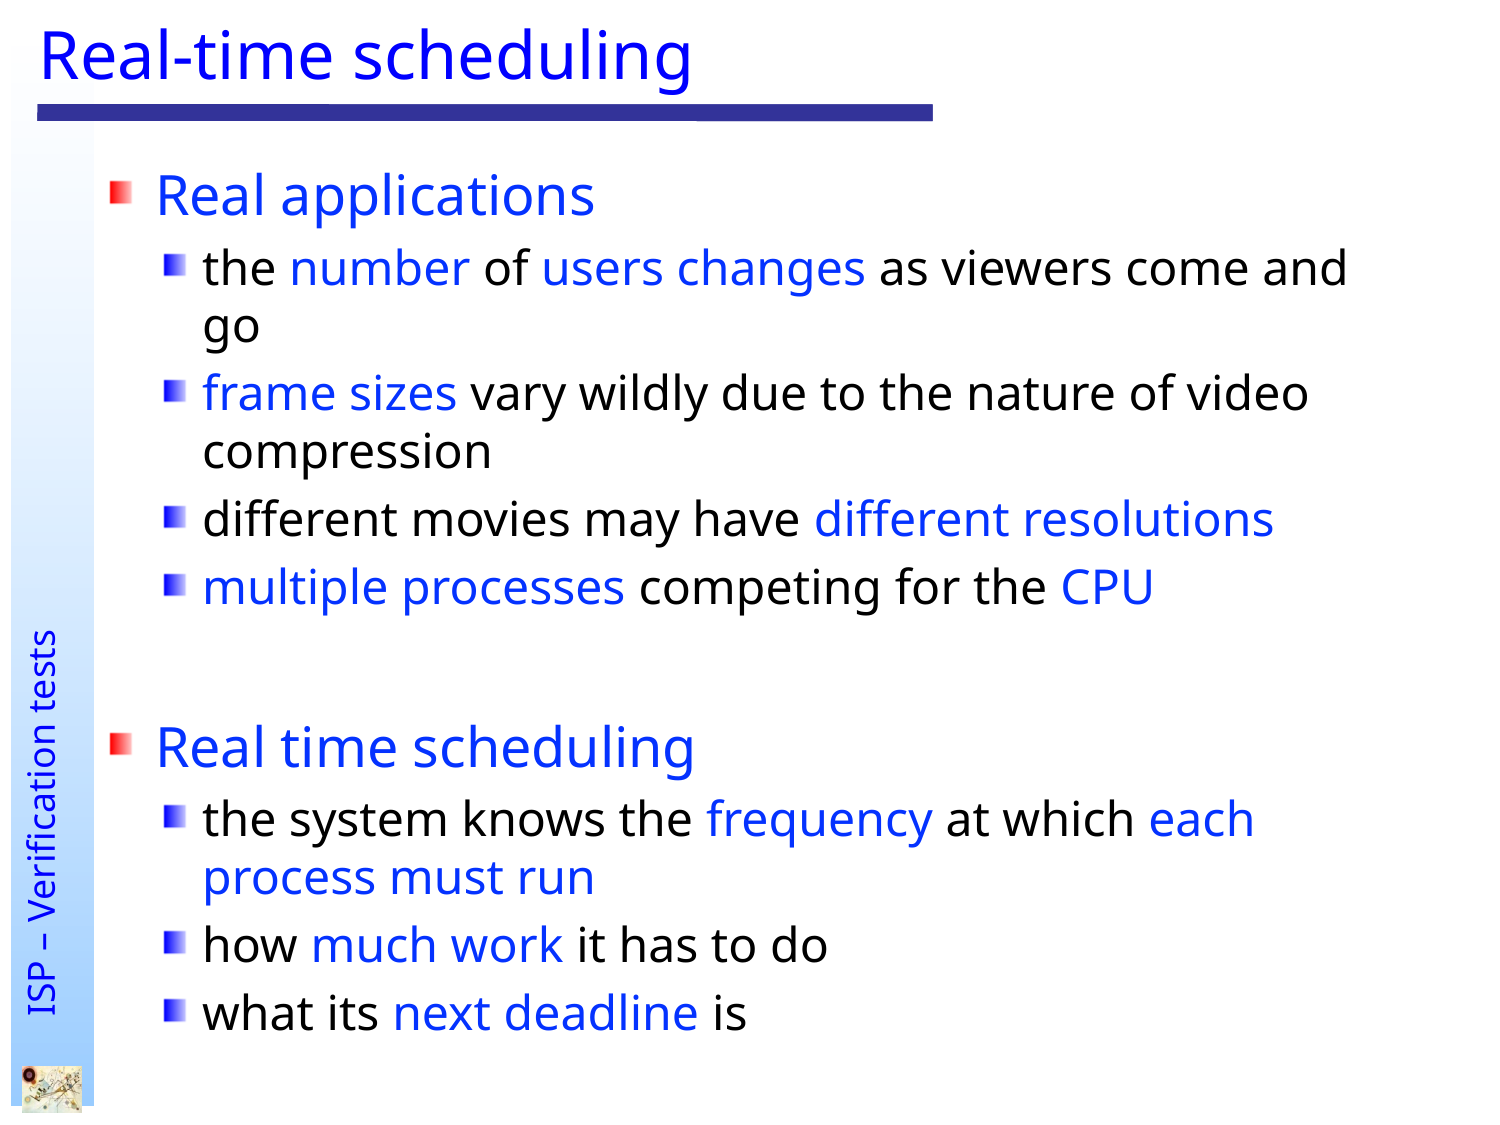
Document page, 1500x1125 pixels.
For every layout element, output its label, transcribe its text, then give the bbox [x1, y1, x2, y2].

picture [162, 803, 189, 831]
picture [162, 252, 189, 279]
picture [108, 179, 135, 207]
picture [162, 572, 189, 599]
picture [162, 378, 189, 405]
picture [162, 929, 189, 957]
picture [108, 731, 135, 758]
list Real applications the number of users changes as viewers come and go frame sizes vary wildly due to the nature of video compression different movies may have different resolutions multiple processes competing for the CPU Real time scheduling the system knows the frequency at which each process must run how much work it has to do what its next deadline is [93, 152, 1430, 1055]
picture [162, 997, 189, 1025]
picture [162, 504, 189, 531]
picture [22, 1066, 82, 1113]
title Real-time scheduling [23, 4, 1414, 101]
